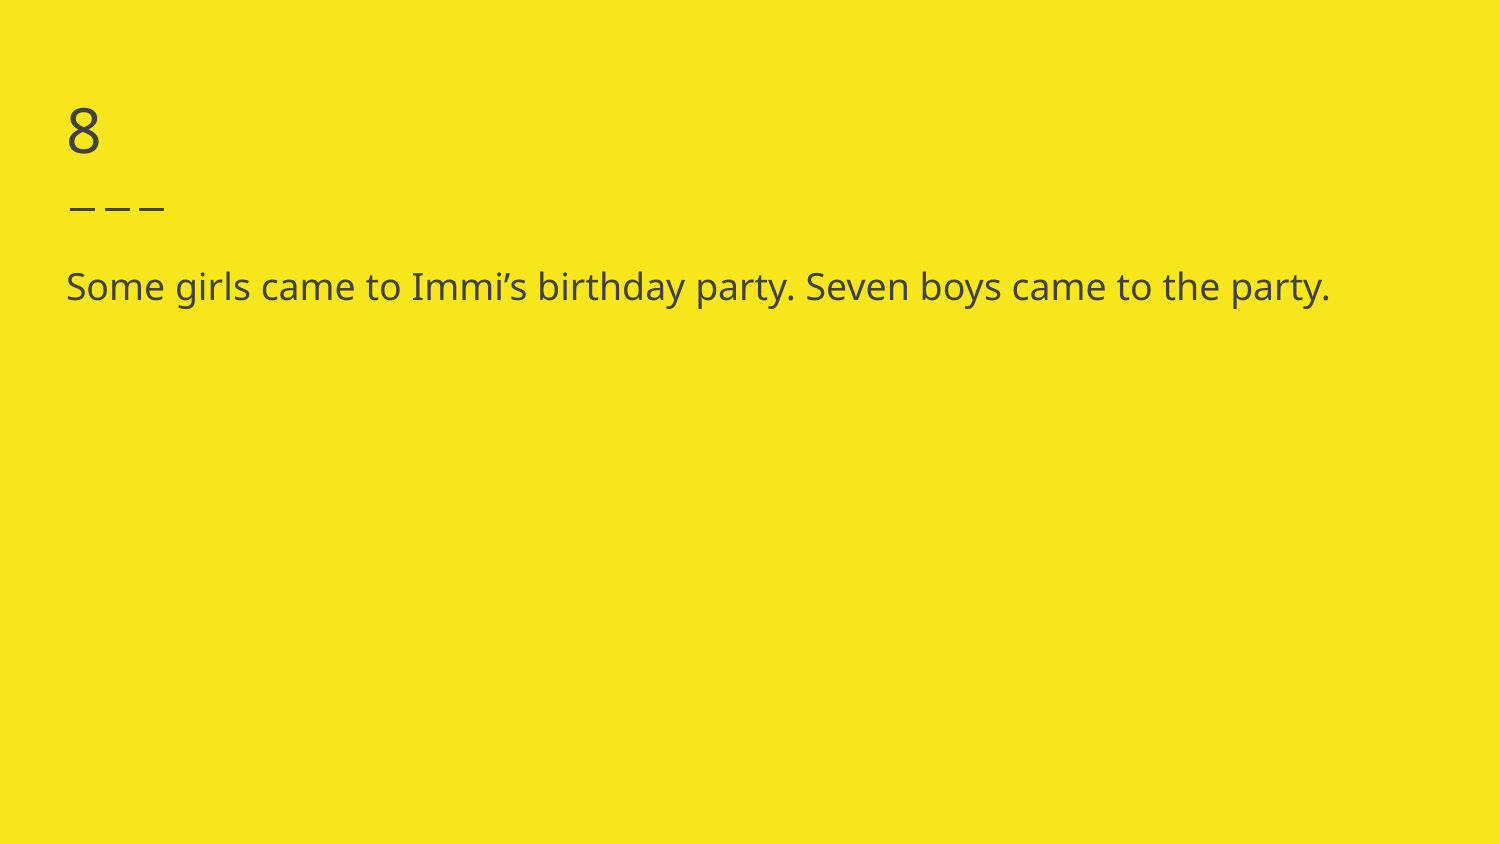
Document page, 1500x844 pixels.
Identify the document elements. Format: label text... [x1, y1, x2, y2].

list Some girls came to Immi’s birthday party. Seven boys came to the party. [51, 240, 1449, 750]
title 8 [51, 61, 1449, 182]
